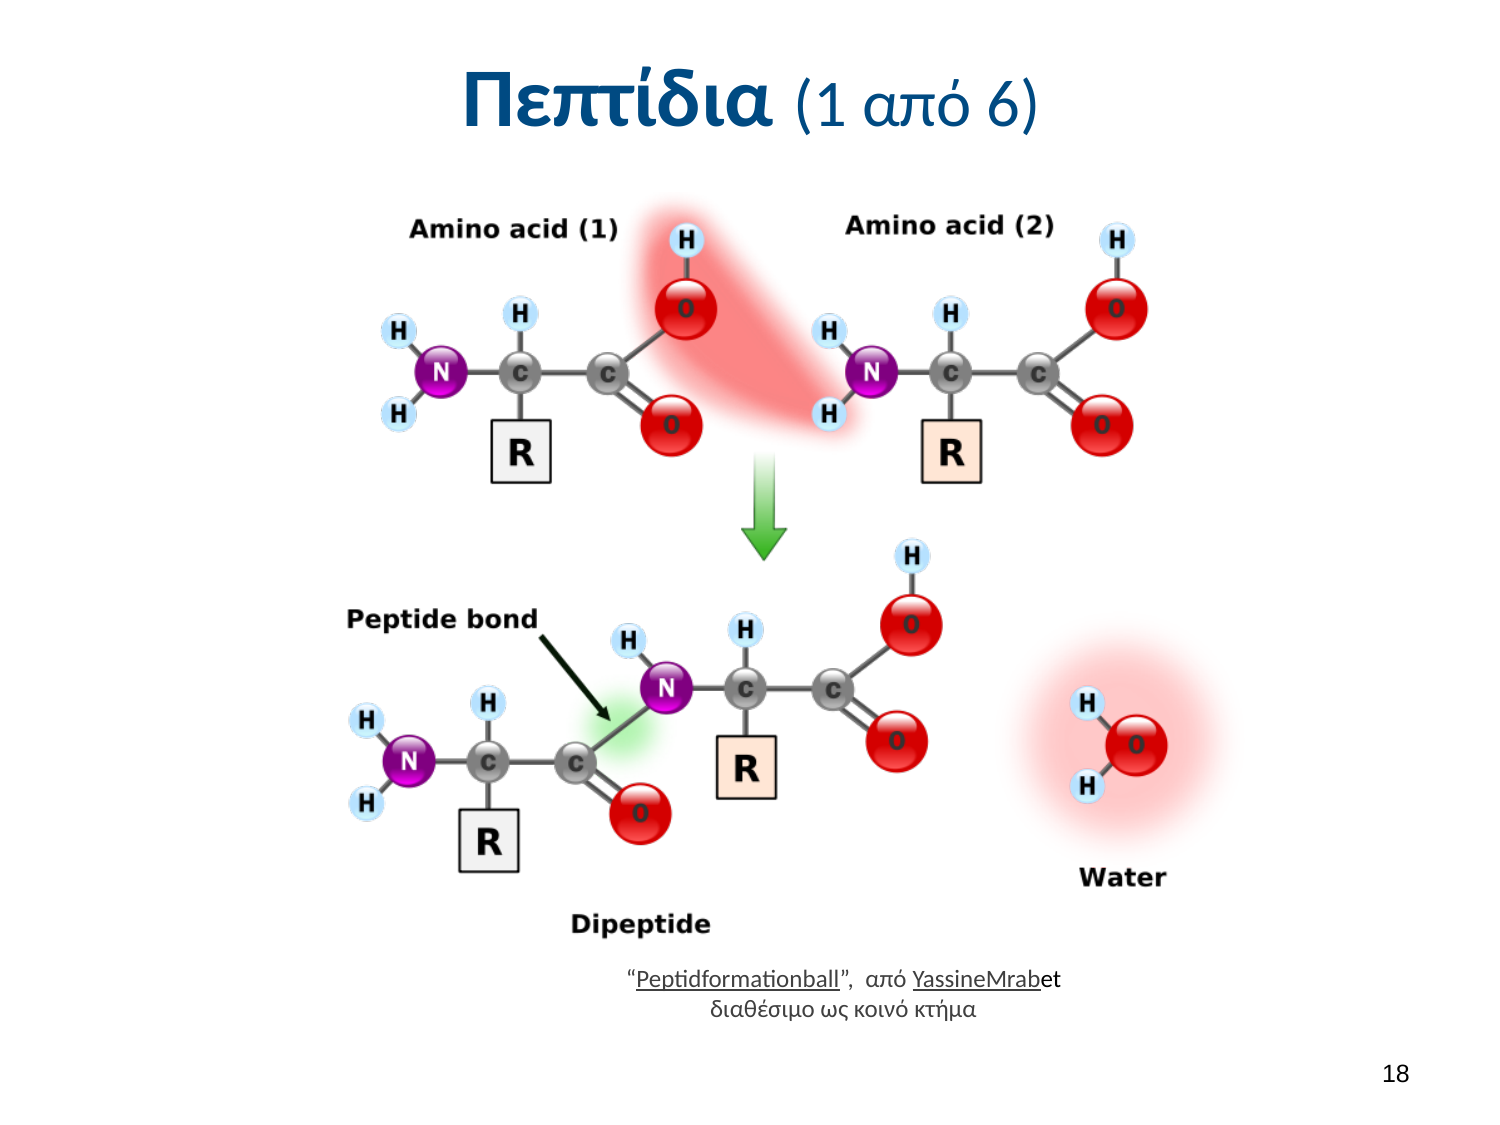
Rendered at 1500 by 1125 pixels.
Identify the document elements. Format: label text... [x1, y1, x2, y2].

text_box “Peptidformationball”, από YassineMrabet διαθέσιμο ως κοινό κτήμα [596, 954, 1090, 1030]
slide_number 18 [1074, 1042, 1425, 1103]
title Πεπτίδια (1 από 6) [76, 19, 1427, 169]
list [334, 192, 1250, 943]
